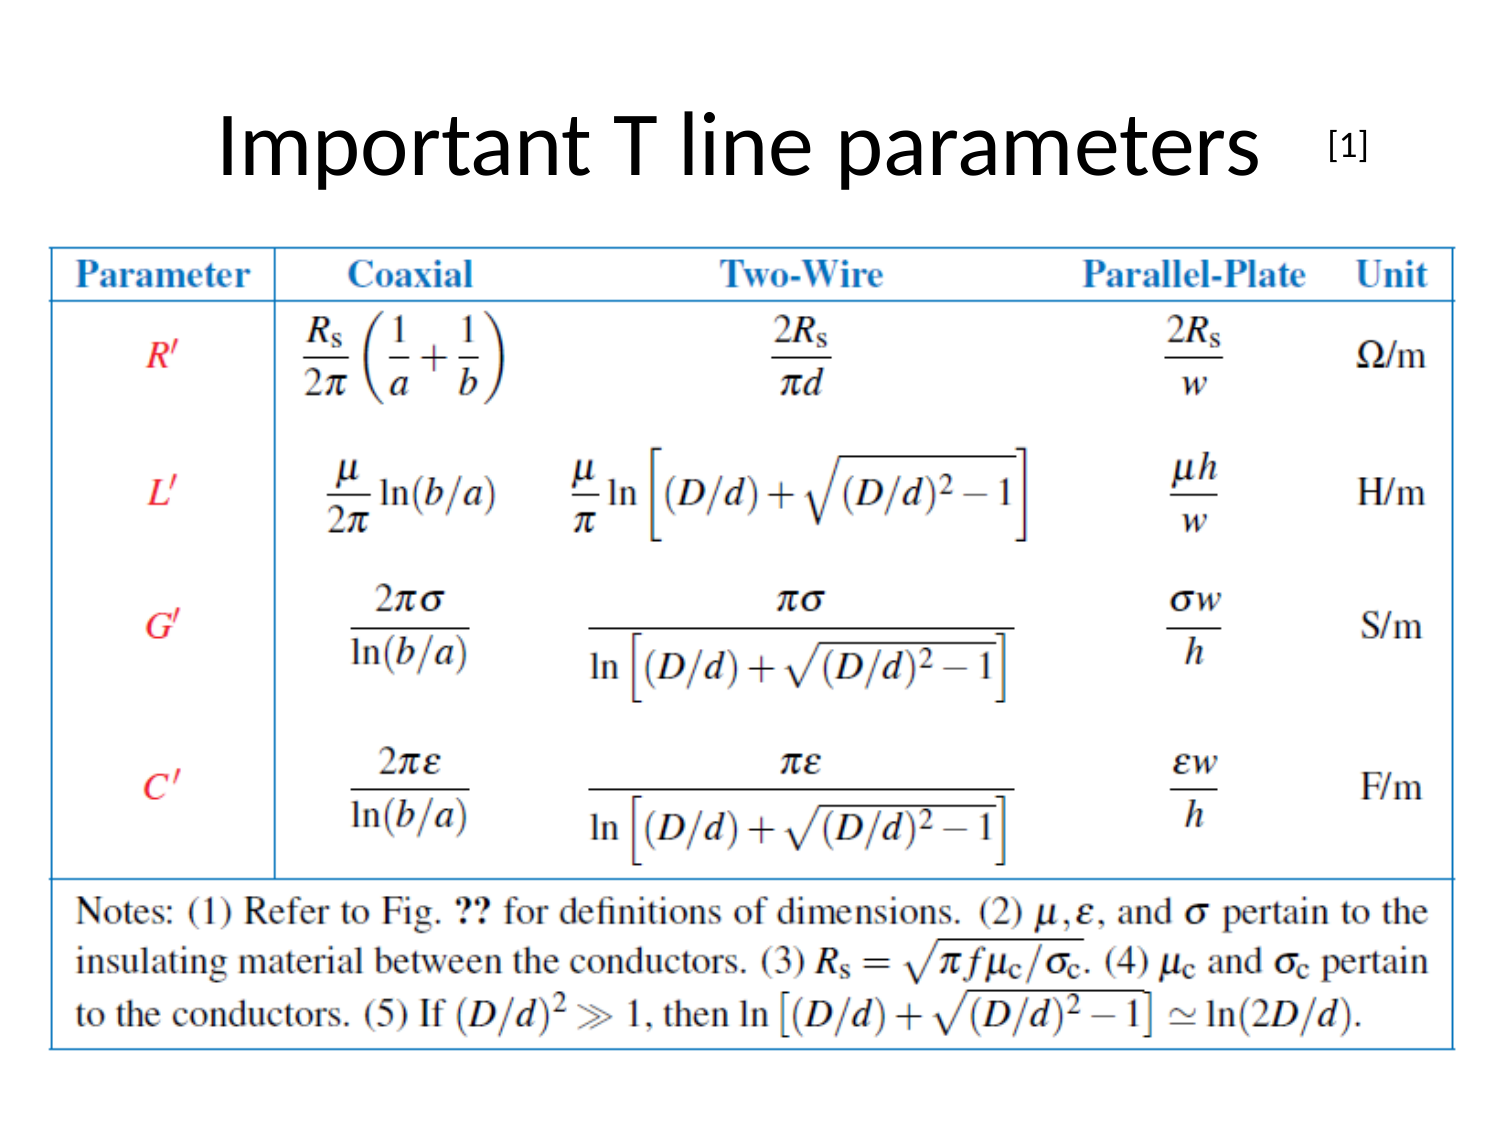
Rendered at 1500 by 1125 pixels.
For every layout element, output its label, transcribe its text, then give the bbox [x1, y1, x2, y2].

text_box [1] [1312, 112, 1401, 173]
picture [42, 240, 1463, 1056]
title Important T line parameters [75, 45, 1425, 233]
